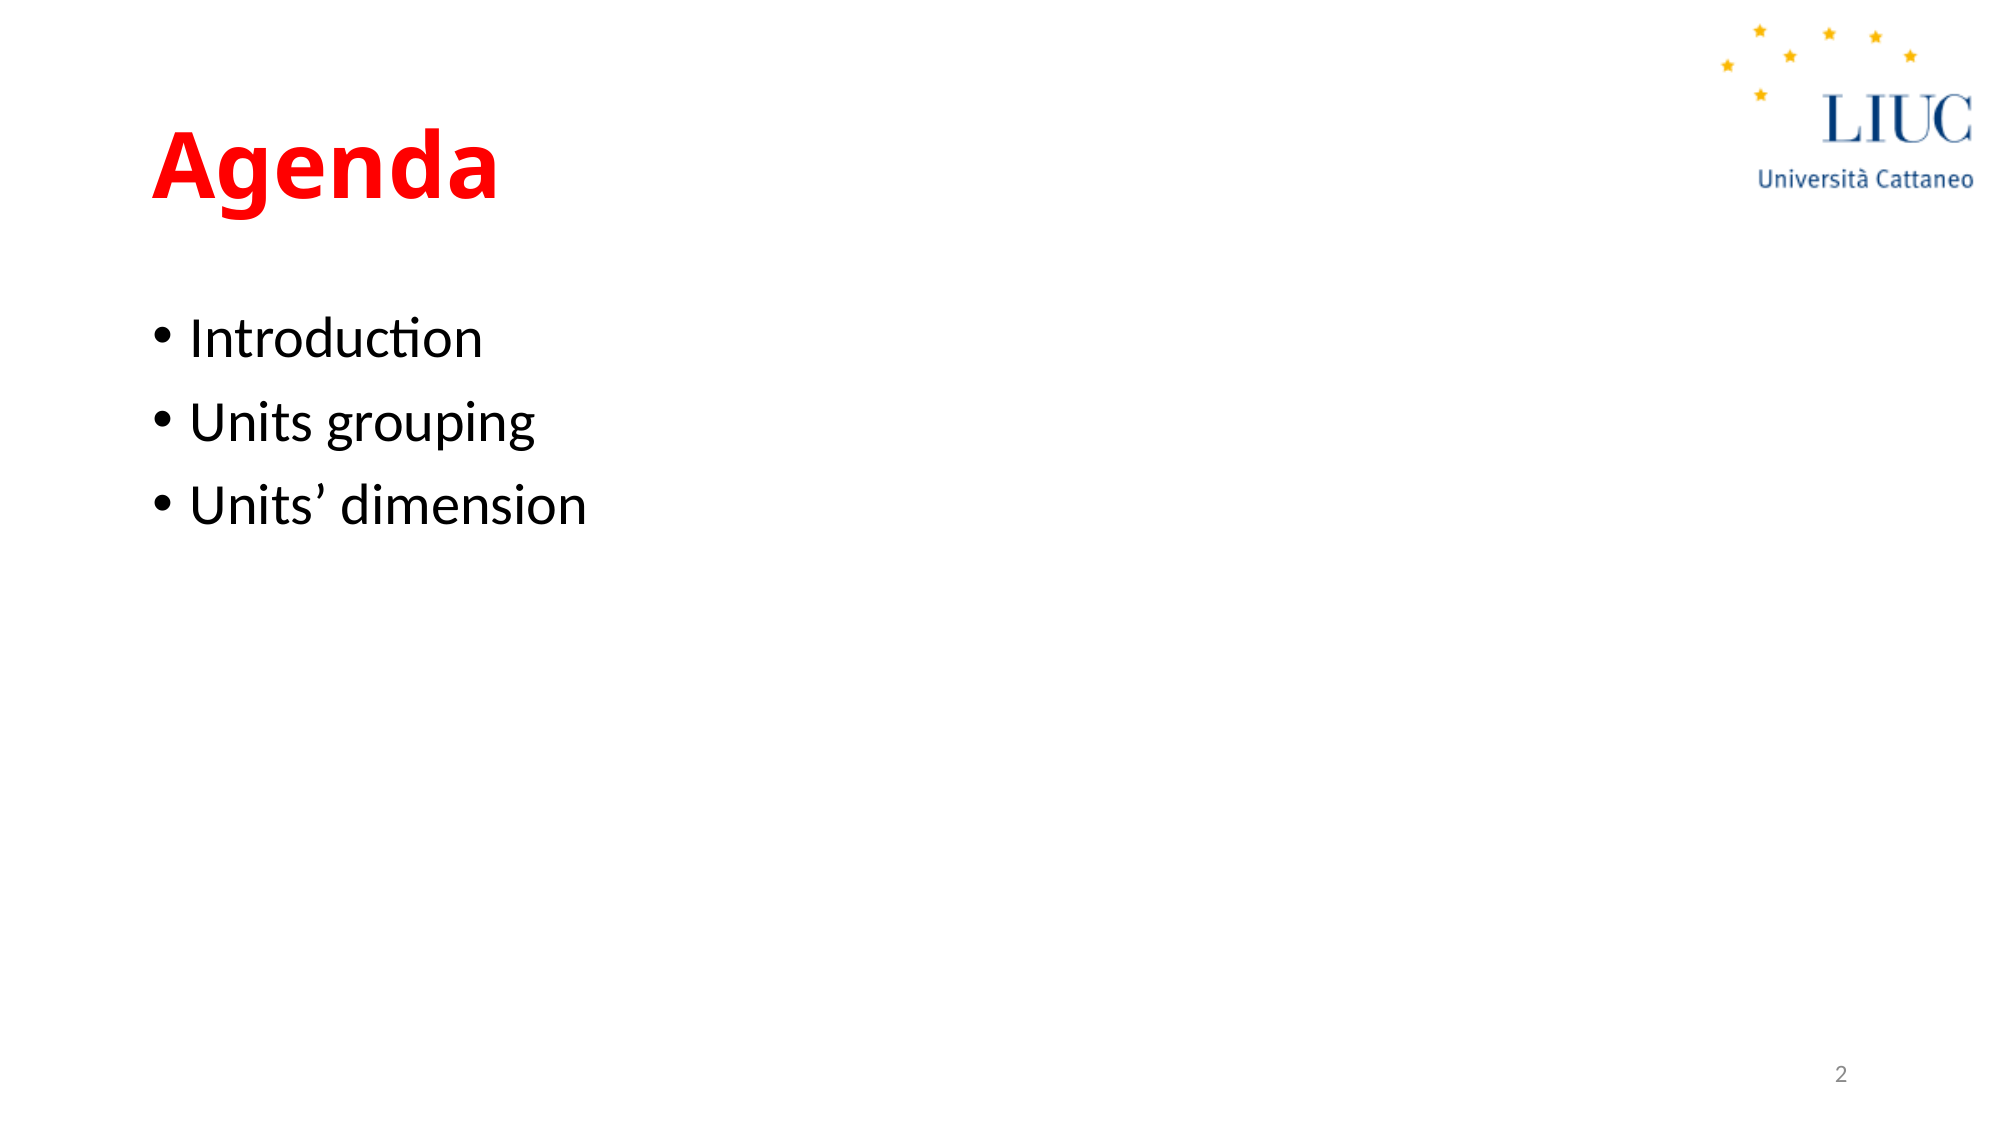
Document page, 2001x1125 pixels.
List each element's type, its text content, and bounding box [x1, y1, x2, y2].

slide_number 2 [1412, 1042, 1863, 1103]
title Agenda [137, 59, 1863, 278]
list Introduction Units grouping Units’ dimension [137, 299, 1863, 1014]
picture [1696, 0, 2000, 210]
